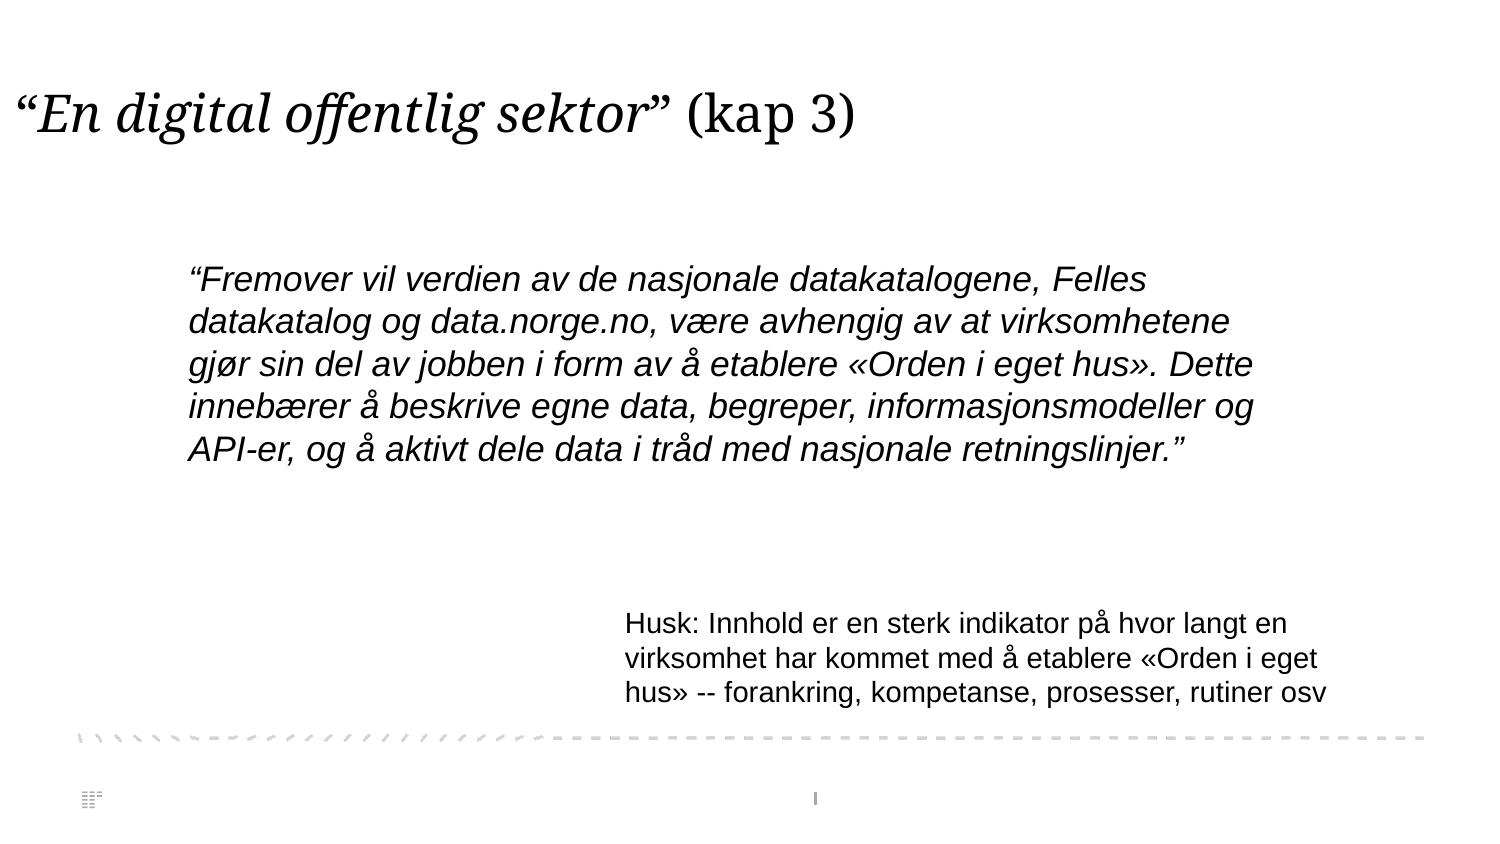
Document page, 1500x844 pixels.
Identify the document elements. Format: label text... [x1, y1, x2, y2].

picture [79, 790, 103, 809]
text_box Husk: Innhold er en sterk indikator på hvor langt en virksomhet har kommet med å etablere «Orden i eget hus» -- forankring, kompetanse, prosesser, rutiner osv [610, 596, 1361, 717]
list “Fremover vil verdien av de nasjonale datakatalogene, ­Felles datakatalog og data.norge.no, være avhengig av at virksomhetene gjør sin del av jobben i form av å etablere «Orden i eget hus». Dette innebærer å beskrive egne data, begreper, informasjonsmodeller og API-er, og å aktivt dele data i tråd med nasjonale retningslinjer.” [173, 241, 1271, 566]
picture [77, 733, 1424, 743]
title “En digital offentlig sektor” (kap 3) [0, 72, 1398, 167]
